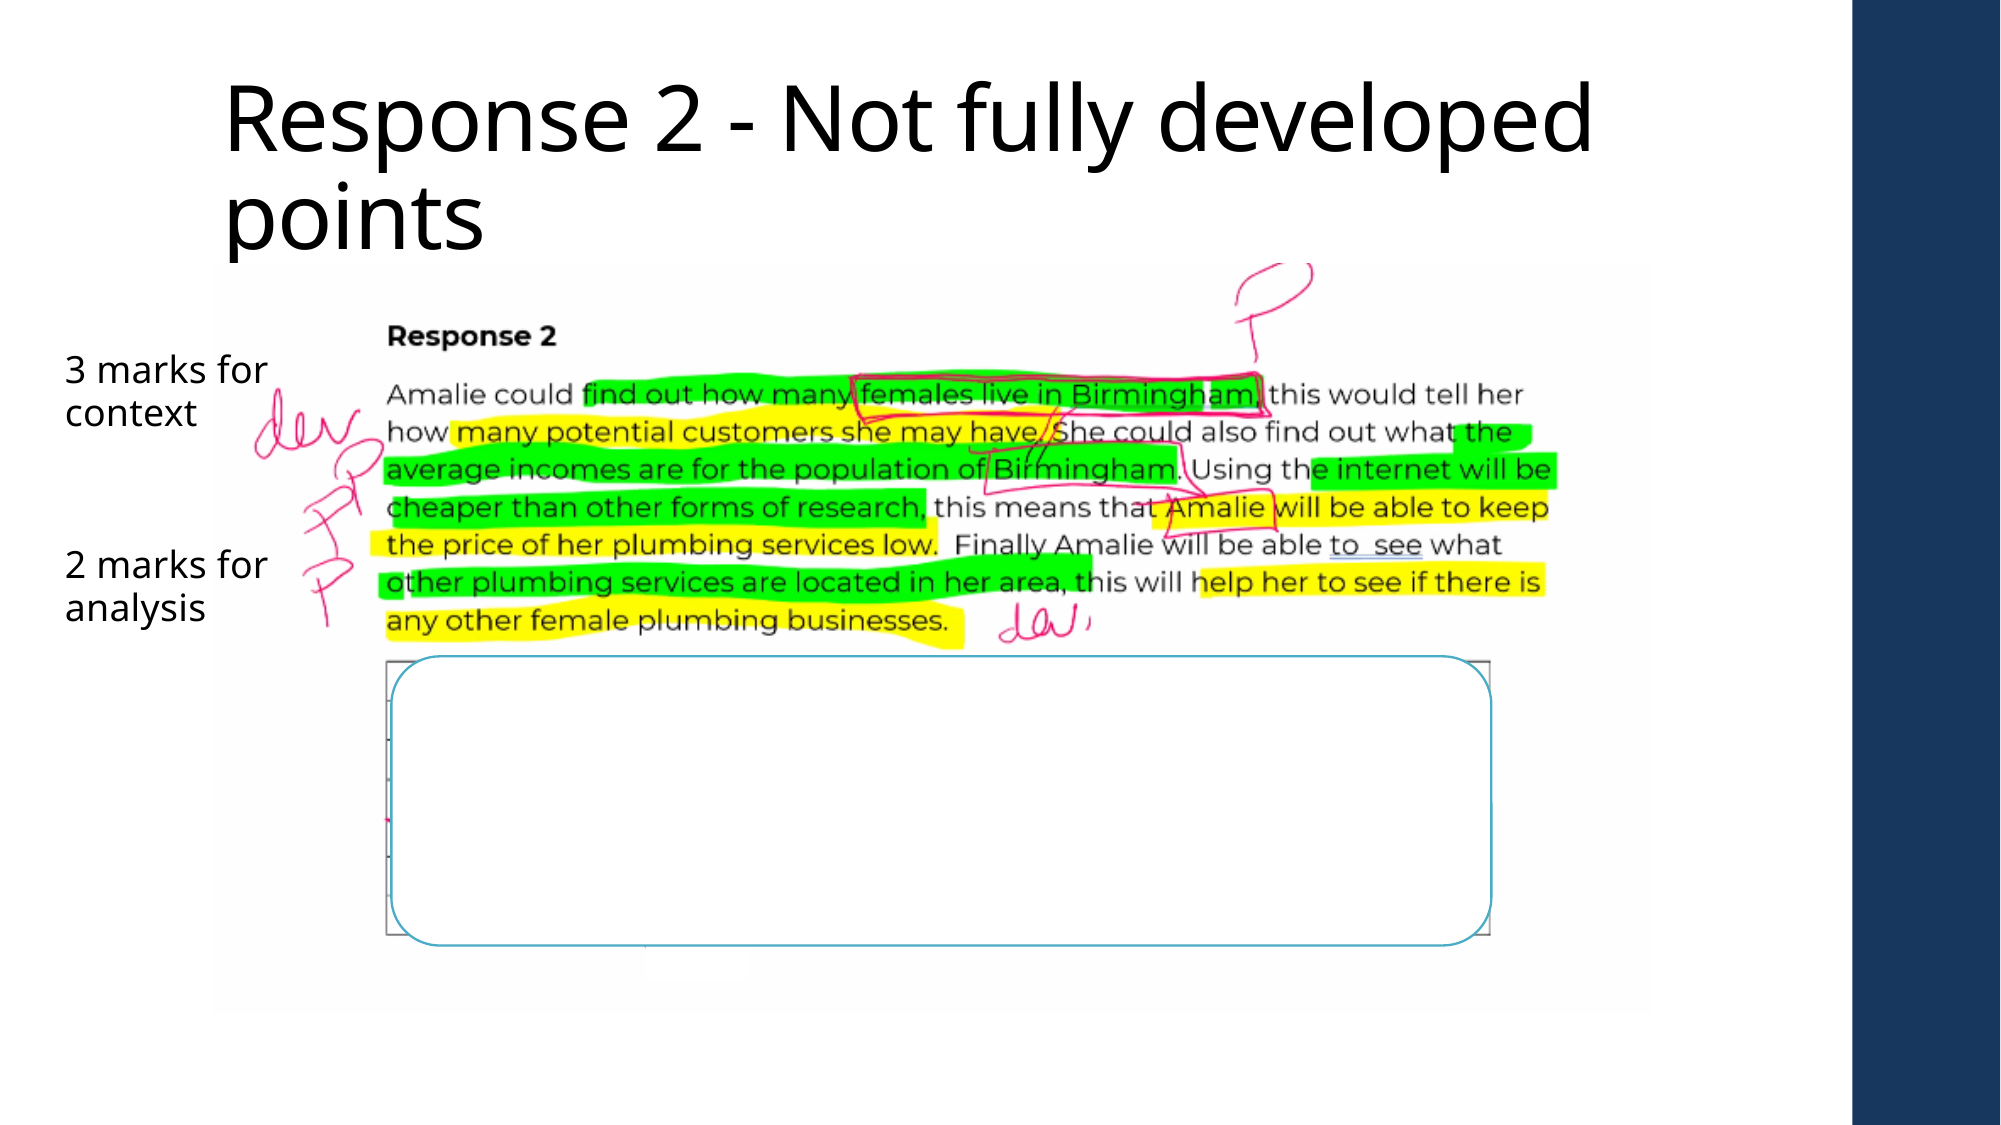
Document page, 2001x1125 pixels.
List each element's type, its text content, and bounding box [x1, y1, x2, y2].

text_box 3 marks for context 2 marks for analysis [49, 341, 298, 1056]
title Response 2 - Not fully developed points [206, 60, 1797, 278]
picture [213, 262, 1652, 1014]
